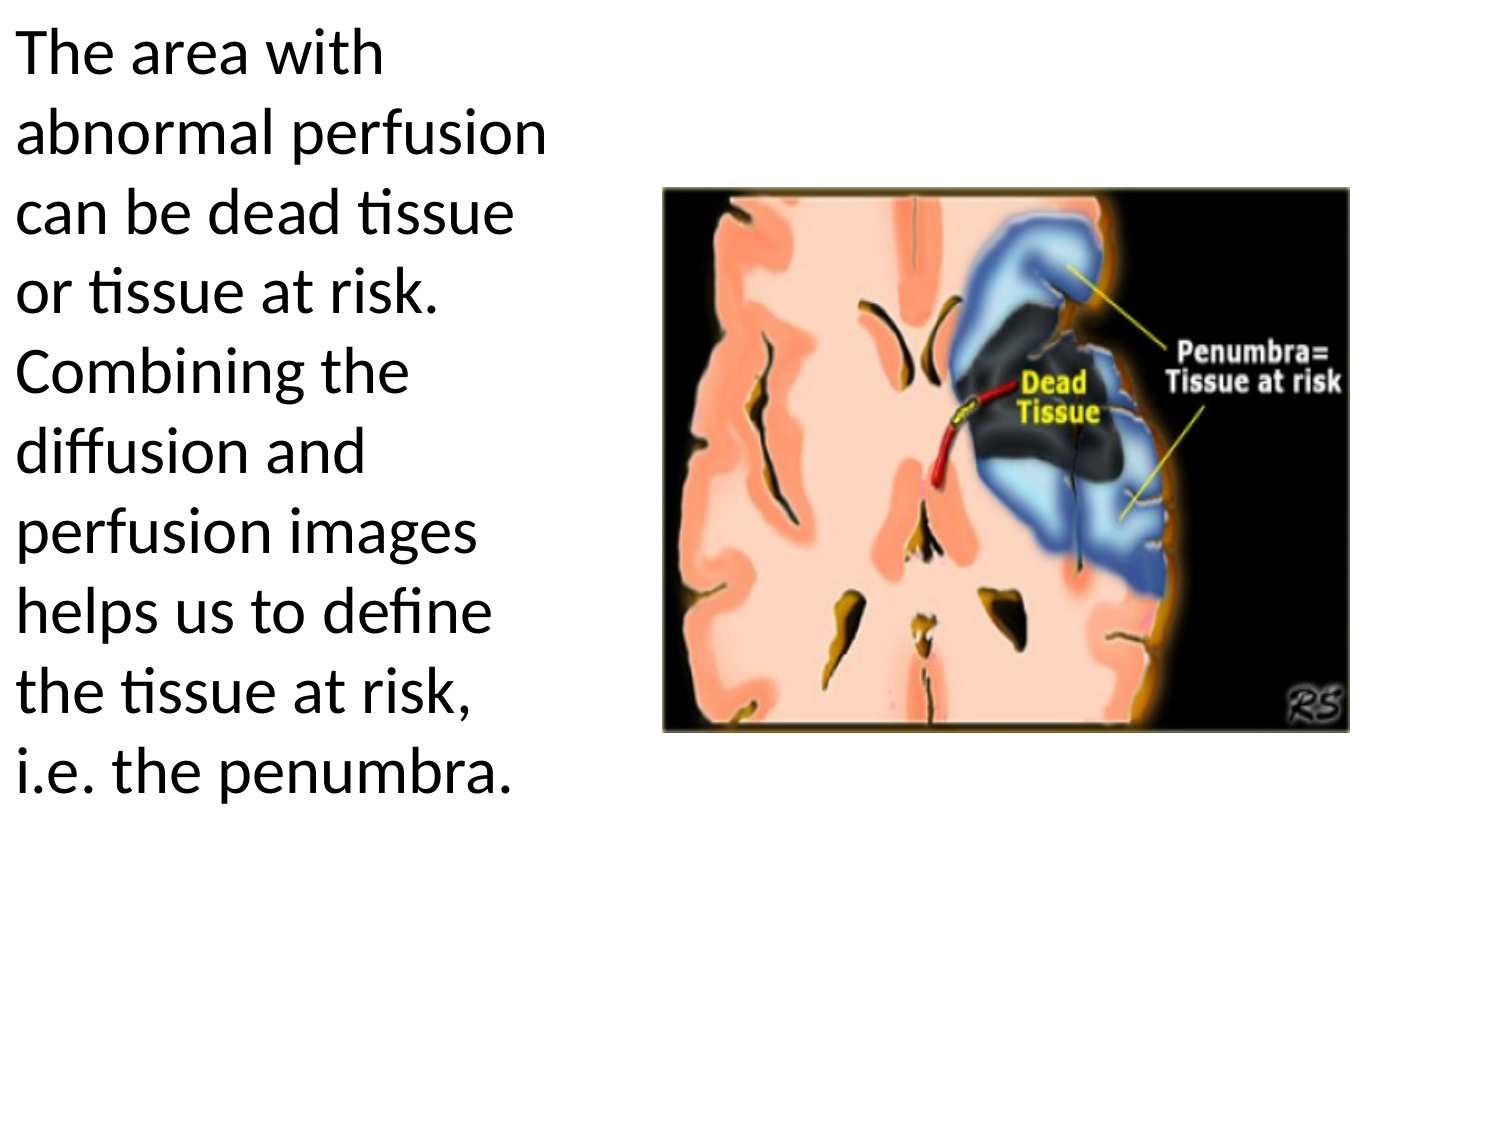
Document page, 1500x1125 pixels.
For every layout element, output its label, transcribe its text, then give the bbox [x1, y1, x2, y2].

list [661, 187, 1350, 733]
list The area with abnormal perfusion can be dead tissue or tissue at risk. Combining the diffusion and perfusion images helps us to define the tissue at risk, i.e. the penumbra. [0, 0, 569, 1032]
